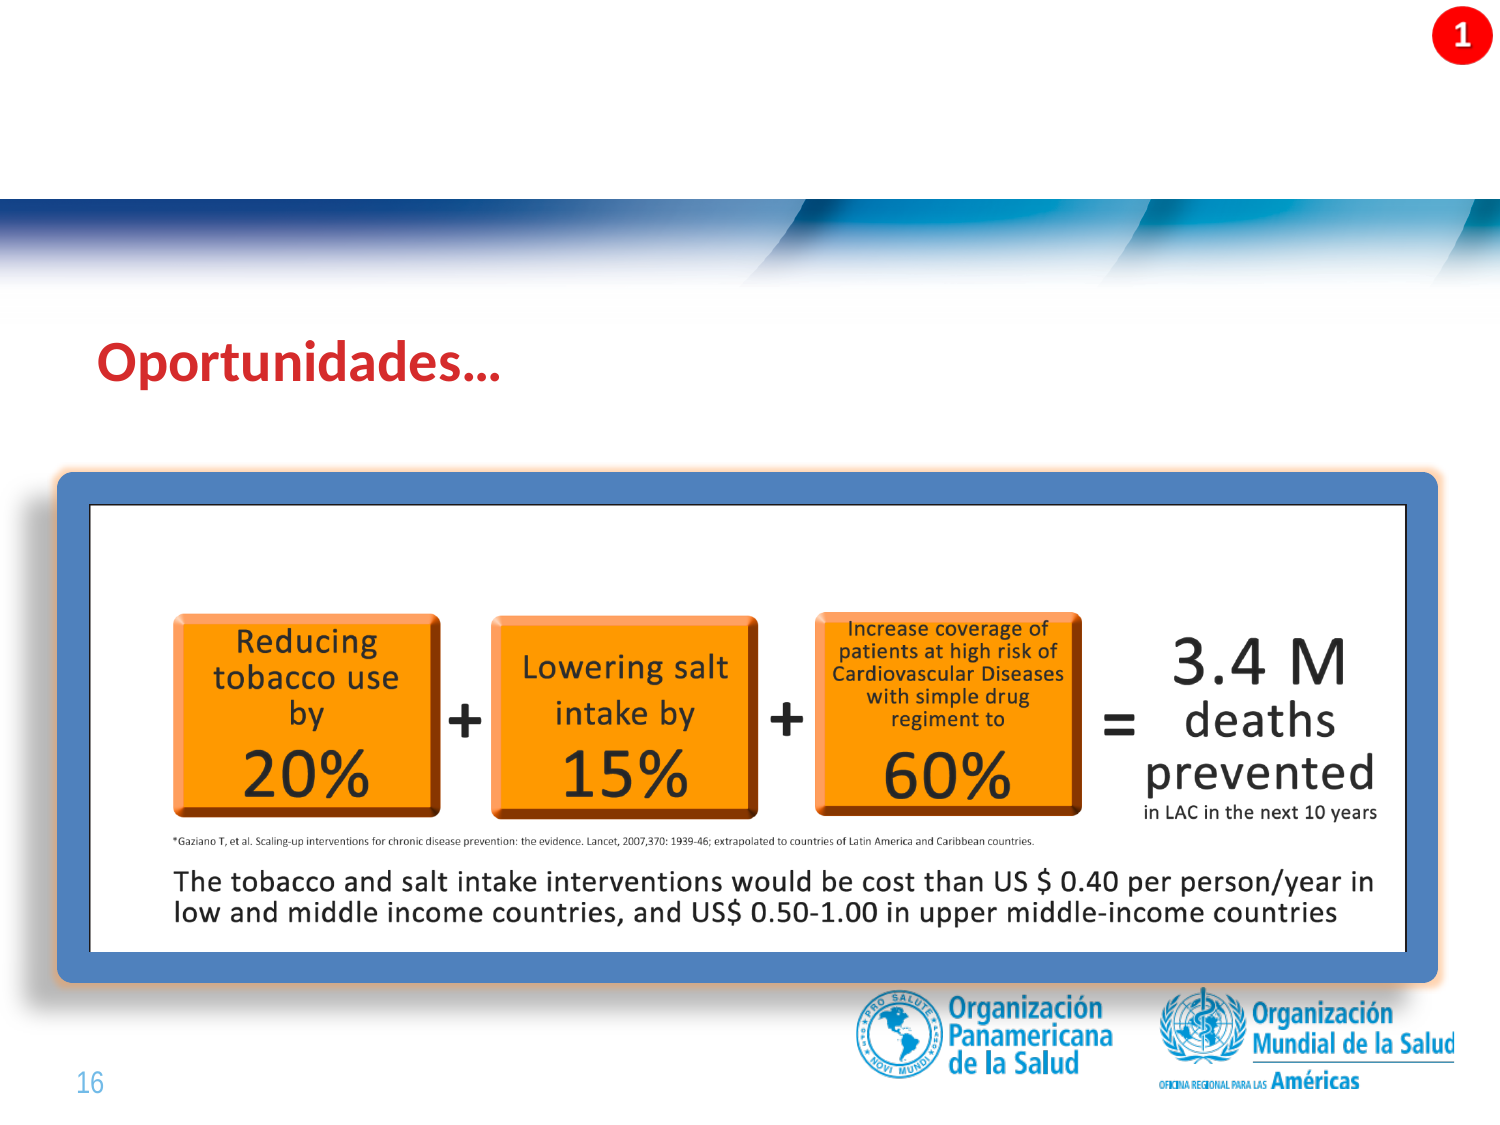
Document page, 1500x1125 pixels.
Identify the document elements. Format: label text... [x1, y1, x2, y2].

picture [0, 199, 1500, 325]
text_box Oportunidades… [83, 315, 1337, 401]
picture [1427, 0, 1500, 85]
picture [88, 503, 1408, 953]
